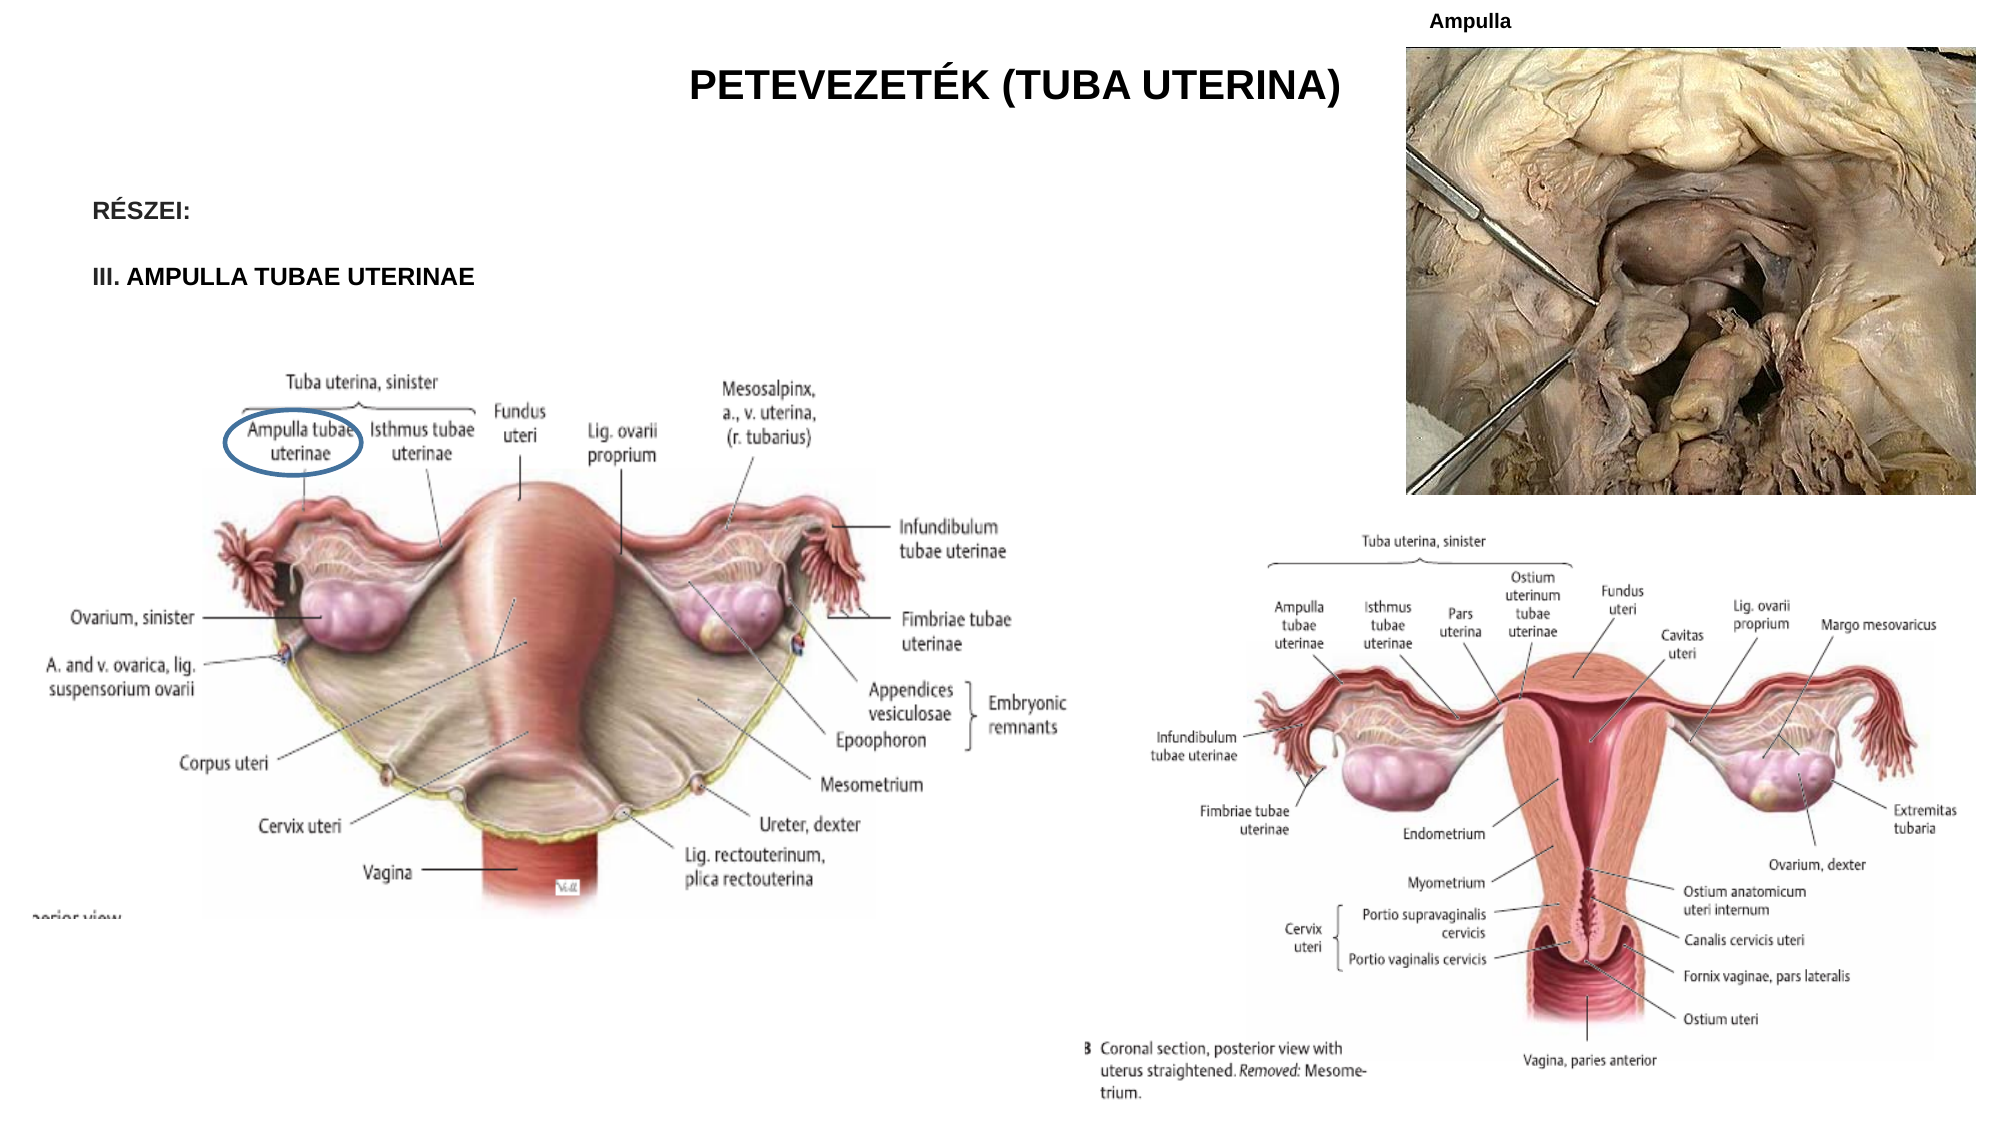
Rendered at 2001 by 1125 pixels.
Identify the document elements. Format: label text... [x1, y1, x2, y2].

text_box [32, 348, 1975, 1106]
list RÉSZEI: III. AMPULLA TUBAE UTERINAE [77, 172, 1406, 348]
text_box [1406, 0, 1976, 495]
title PETEVEZETÉK (TUBA UTERINA) [152, 40, 1406, 133]
